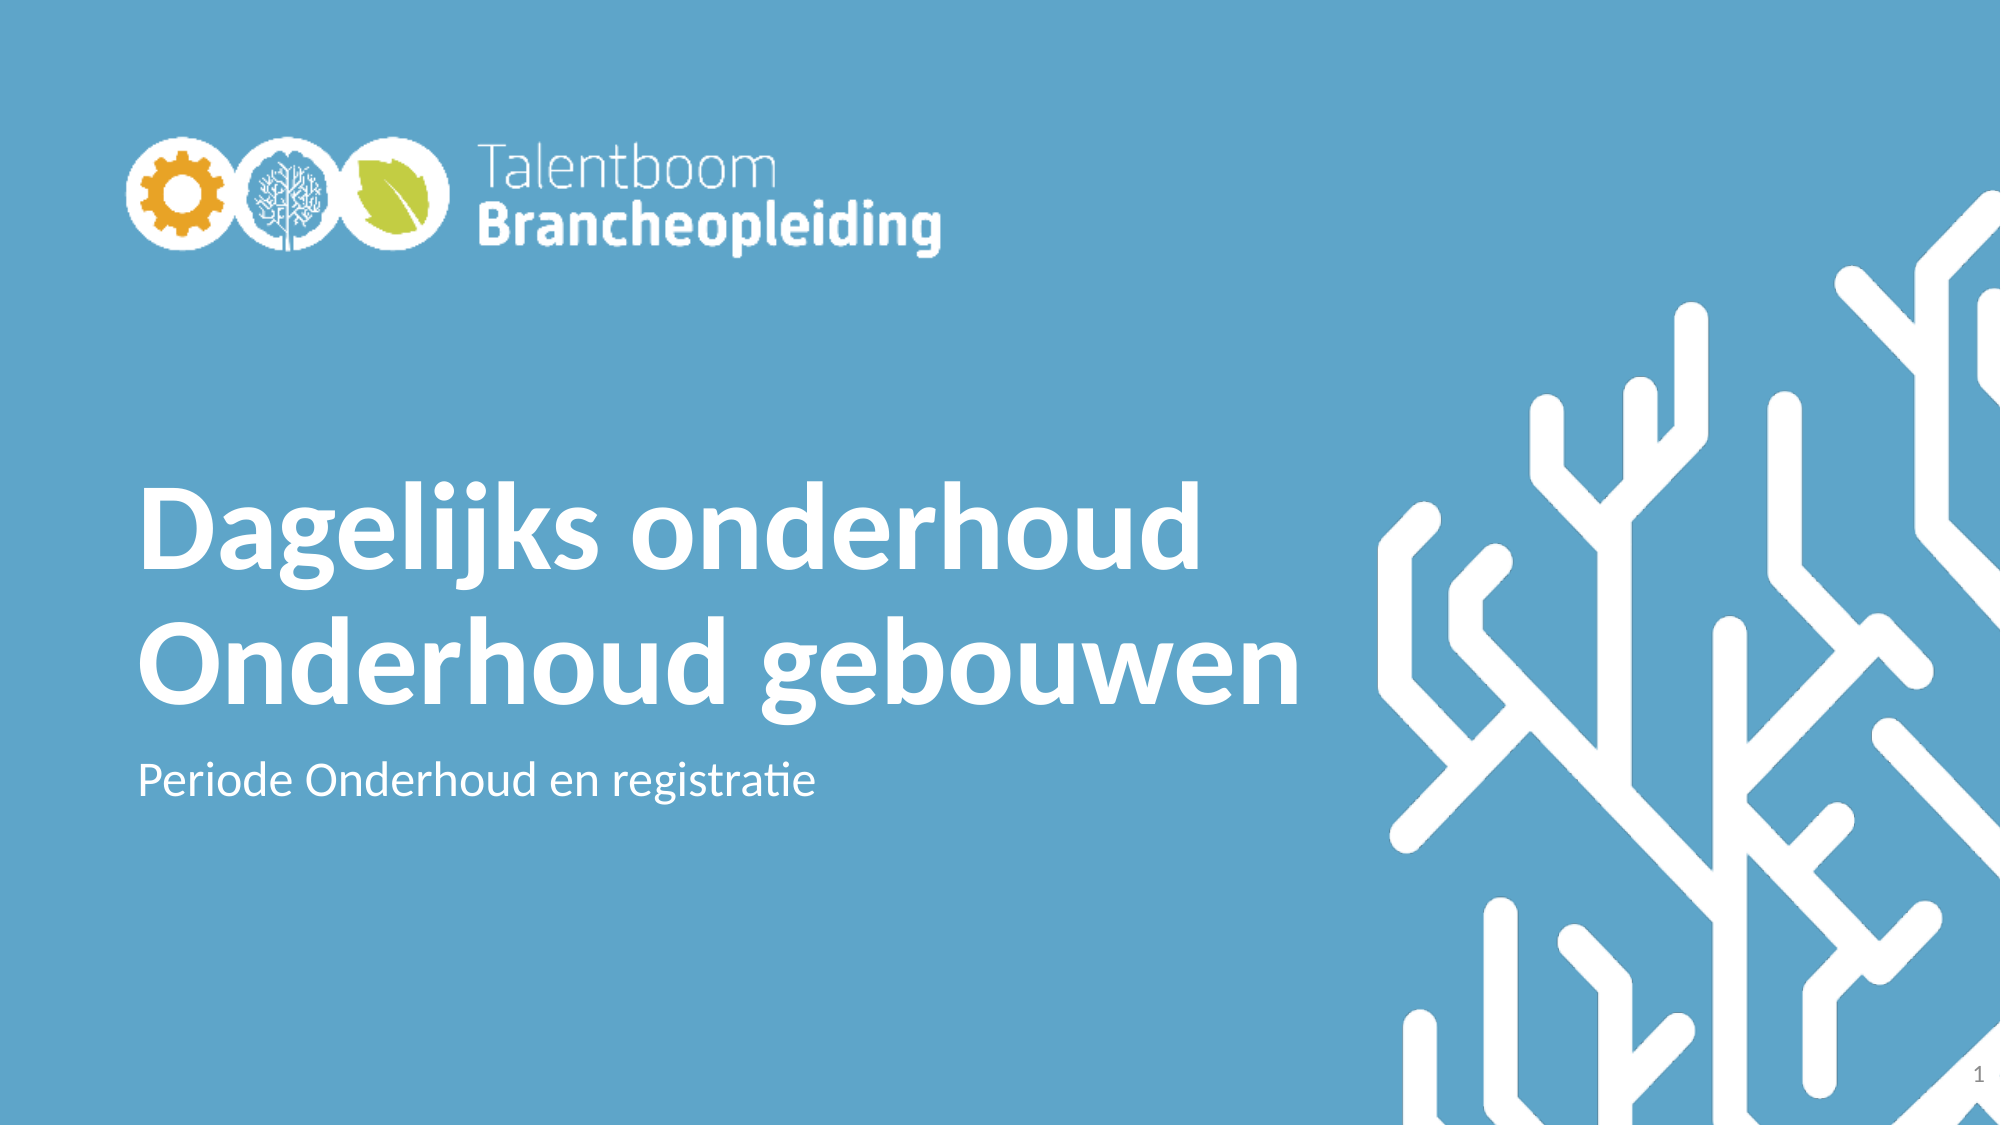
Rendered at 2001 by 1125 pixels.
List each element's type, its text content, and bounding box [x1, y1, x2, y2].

slide_number 1 [1688, 1042, 2000, 1103]
picture [1351, 111, 2001, 1125]
title Dagelijks onderhoud Onderhoud gebouwen [137, 314, 1352, 732]
subtitle Periode Onderhoud en registratie [137, 753, 1352, 904]
picture [64, 93, 1000, 296]
